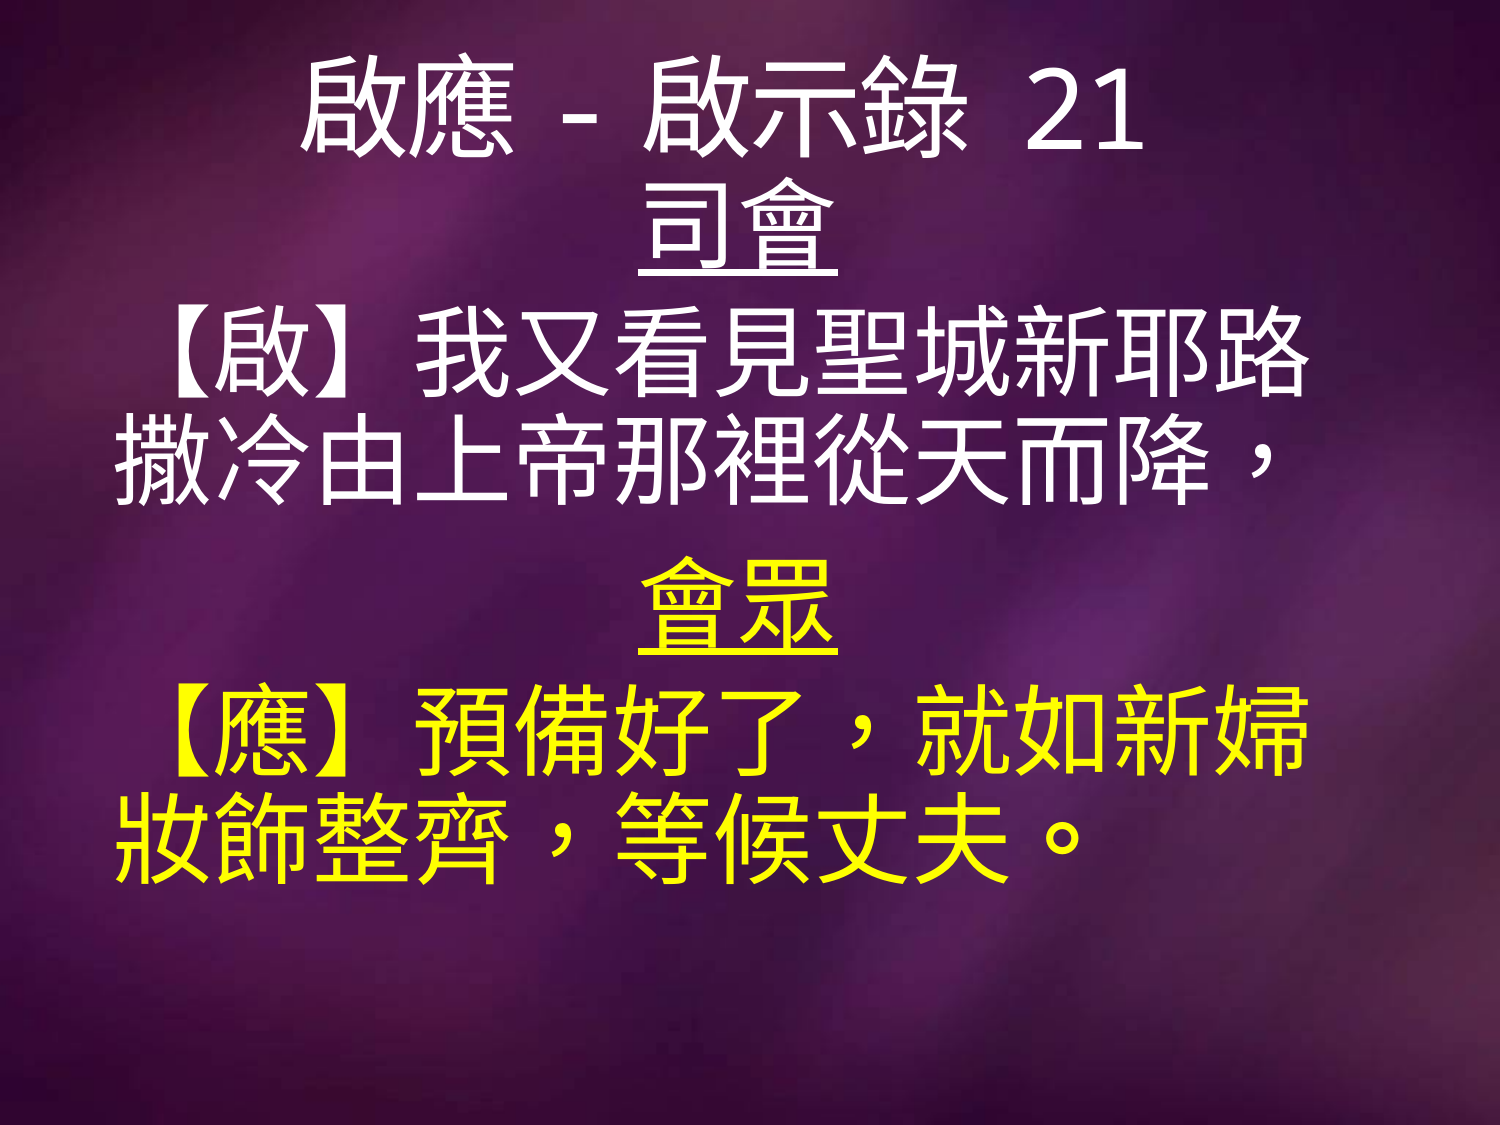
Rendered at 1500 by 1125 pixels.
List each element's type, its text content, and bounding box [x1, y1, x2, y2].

picture [0, 0, 1500, 1125]
list 司會 【啟】我又看見聖城新耶路撒冷由上帝那裡從天而降， 會眾 【應】預備好了，就如新婦妝飾整齊，等候丈夫。 [112, 174, 1363, 919]
title 啟應-啟示錄 21 [37, 37, 1413, 174]
